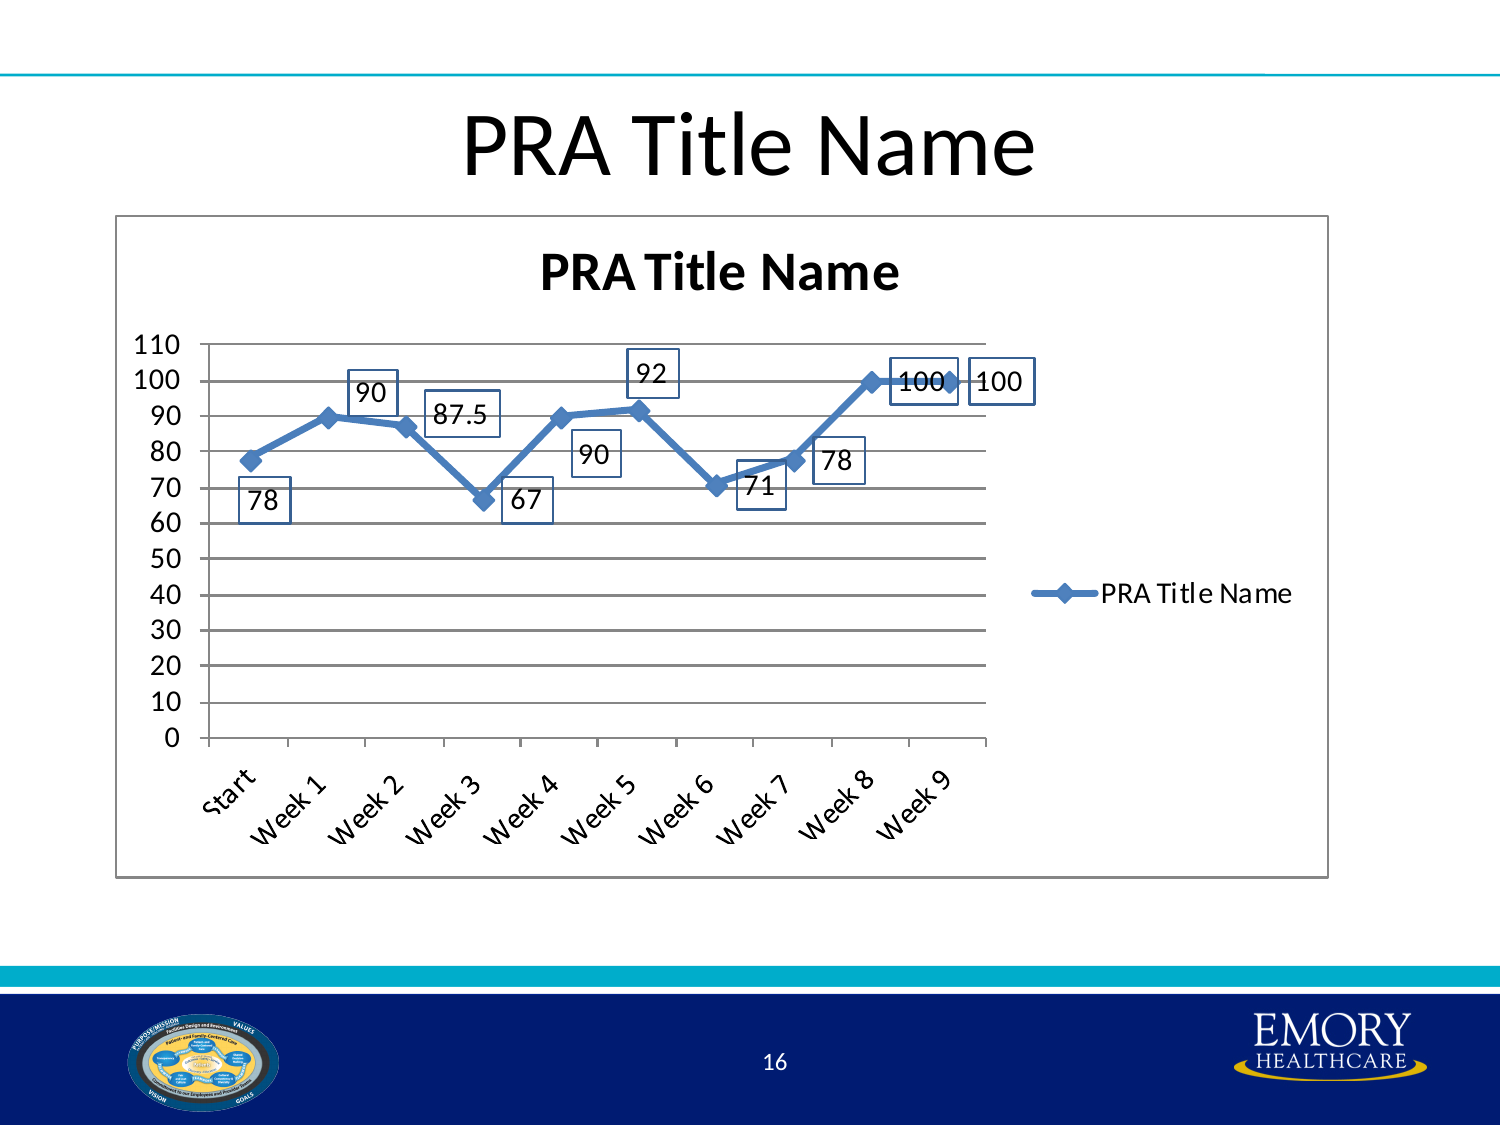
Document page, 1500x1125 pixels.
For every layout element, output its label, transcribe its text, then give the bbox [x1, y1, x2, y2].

slide_number 16 [1074, 1042, 1425, 1103]
title PRA Title Name [75, 45, 1425, 233]
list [112, 212, 1330, 879]
picture [0, 0, 1500, 73]
picture [0, 77, 1500, 1125]
